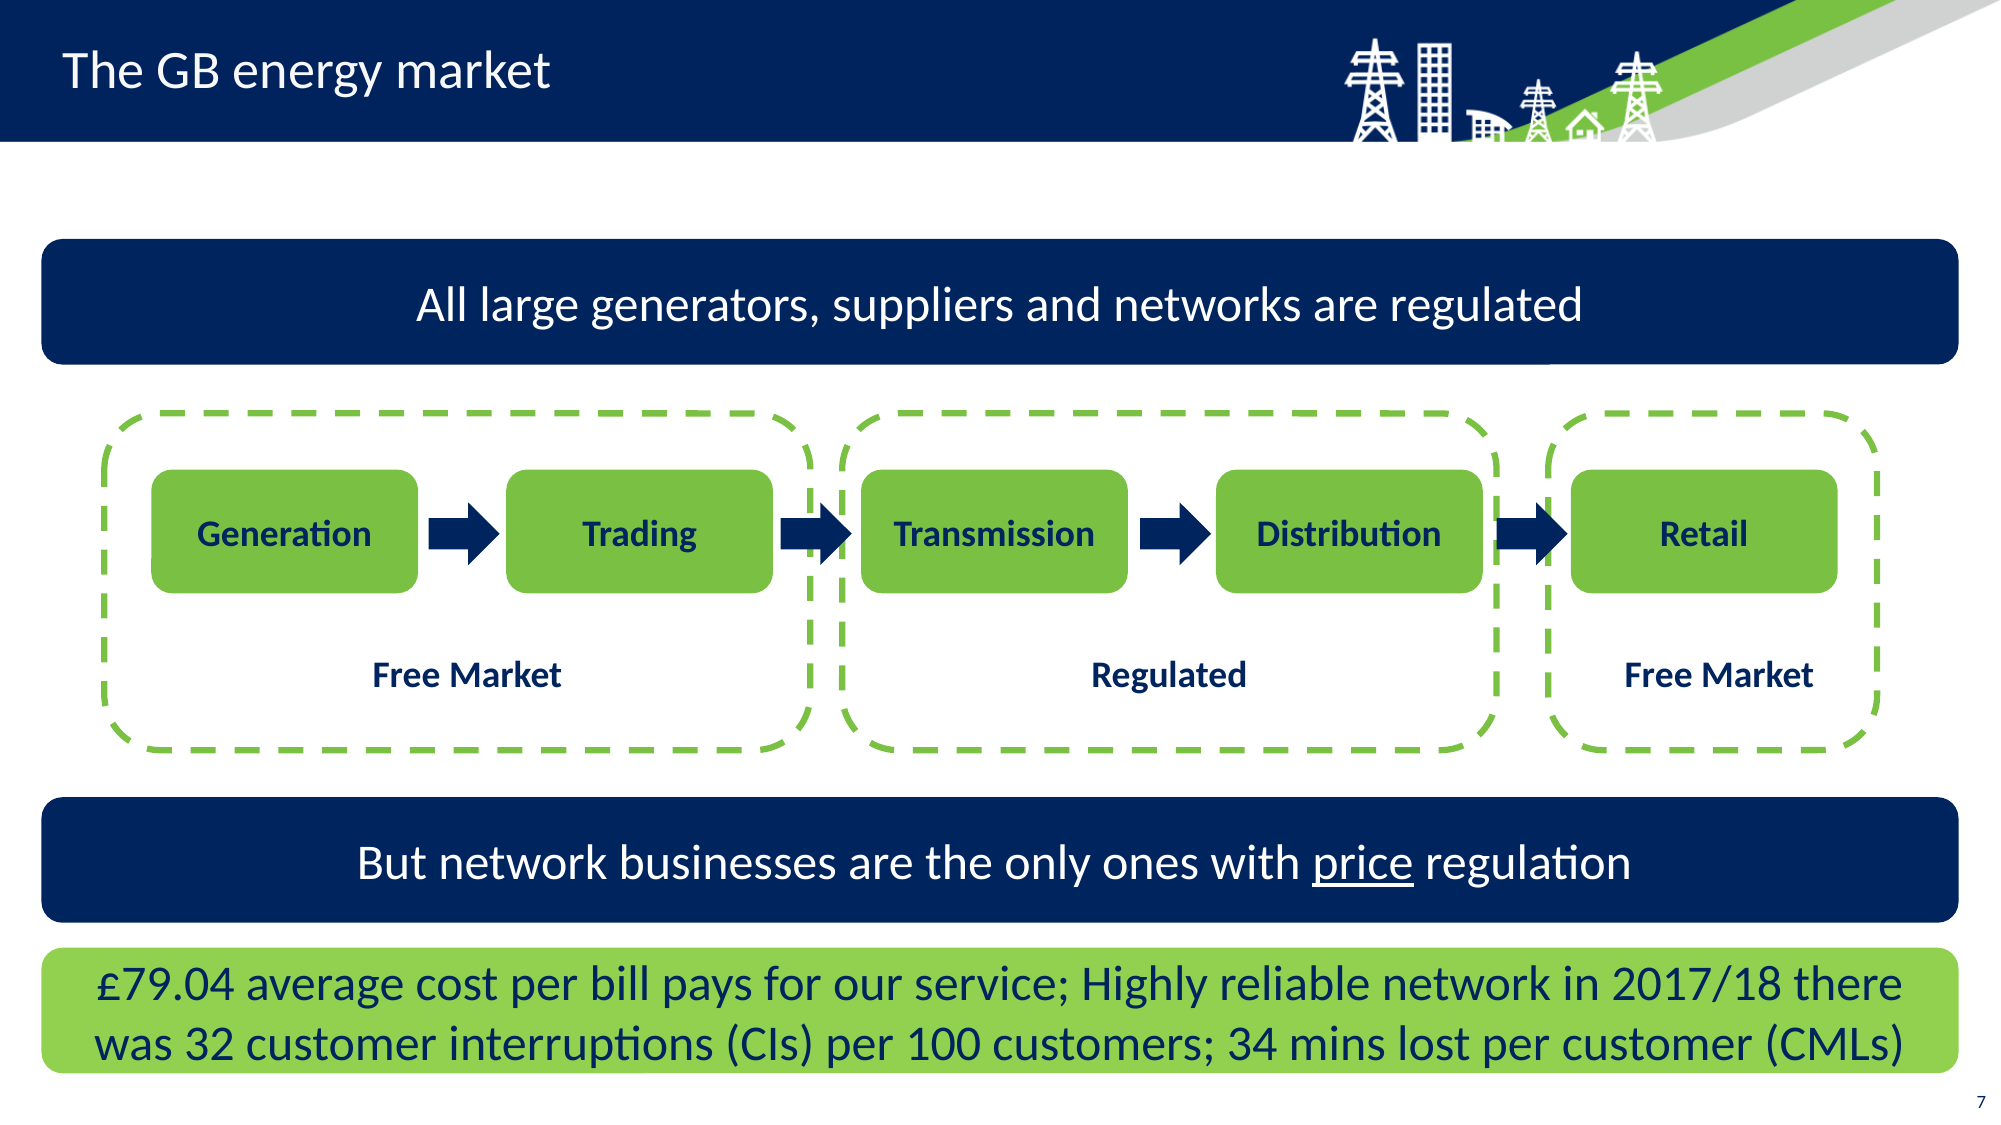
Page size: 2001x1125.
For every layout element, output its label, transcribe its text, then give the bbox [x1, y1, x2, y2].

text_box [842, 413, 1497, 751]
title The GB energy market [47, 0, 1400, 143]
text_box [1548, 413, 1878, 751]
text_box £79.04 average cost per bill pays for our service; Highly reliable network in 2017/18 there was 32 customer interruptions (CIs) per 100 customers; 34 mins lost per customer (CMLs) [40, 946, 1960, 1075]
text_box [104, 413, 811, 751]
text_box But network businesses are the only ones with price regulation [40, 796, 1960, 924]
text_box [811, 501, 842, 567]
picture [0, 0, 2001, 1125]
text_box All large generators, suppliers and networks are regulated [40, 237, 1960, 366]
text_box [1497, 501, 1548, 567]
